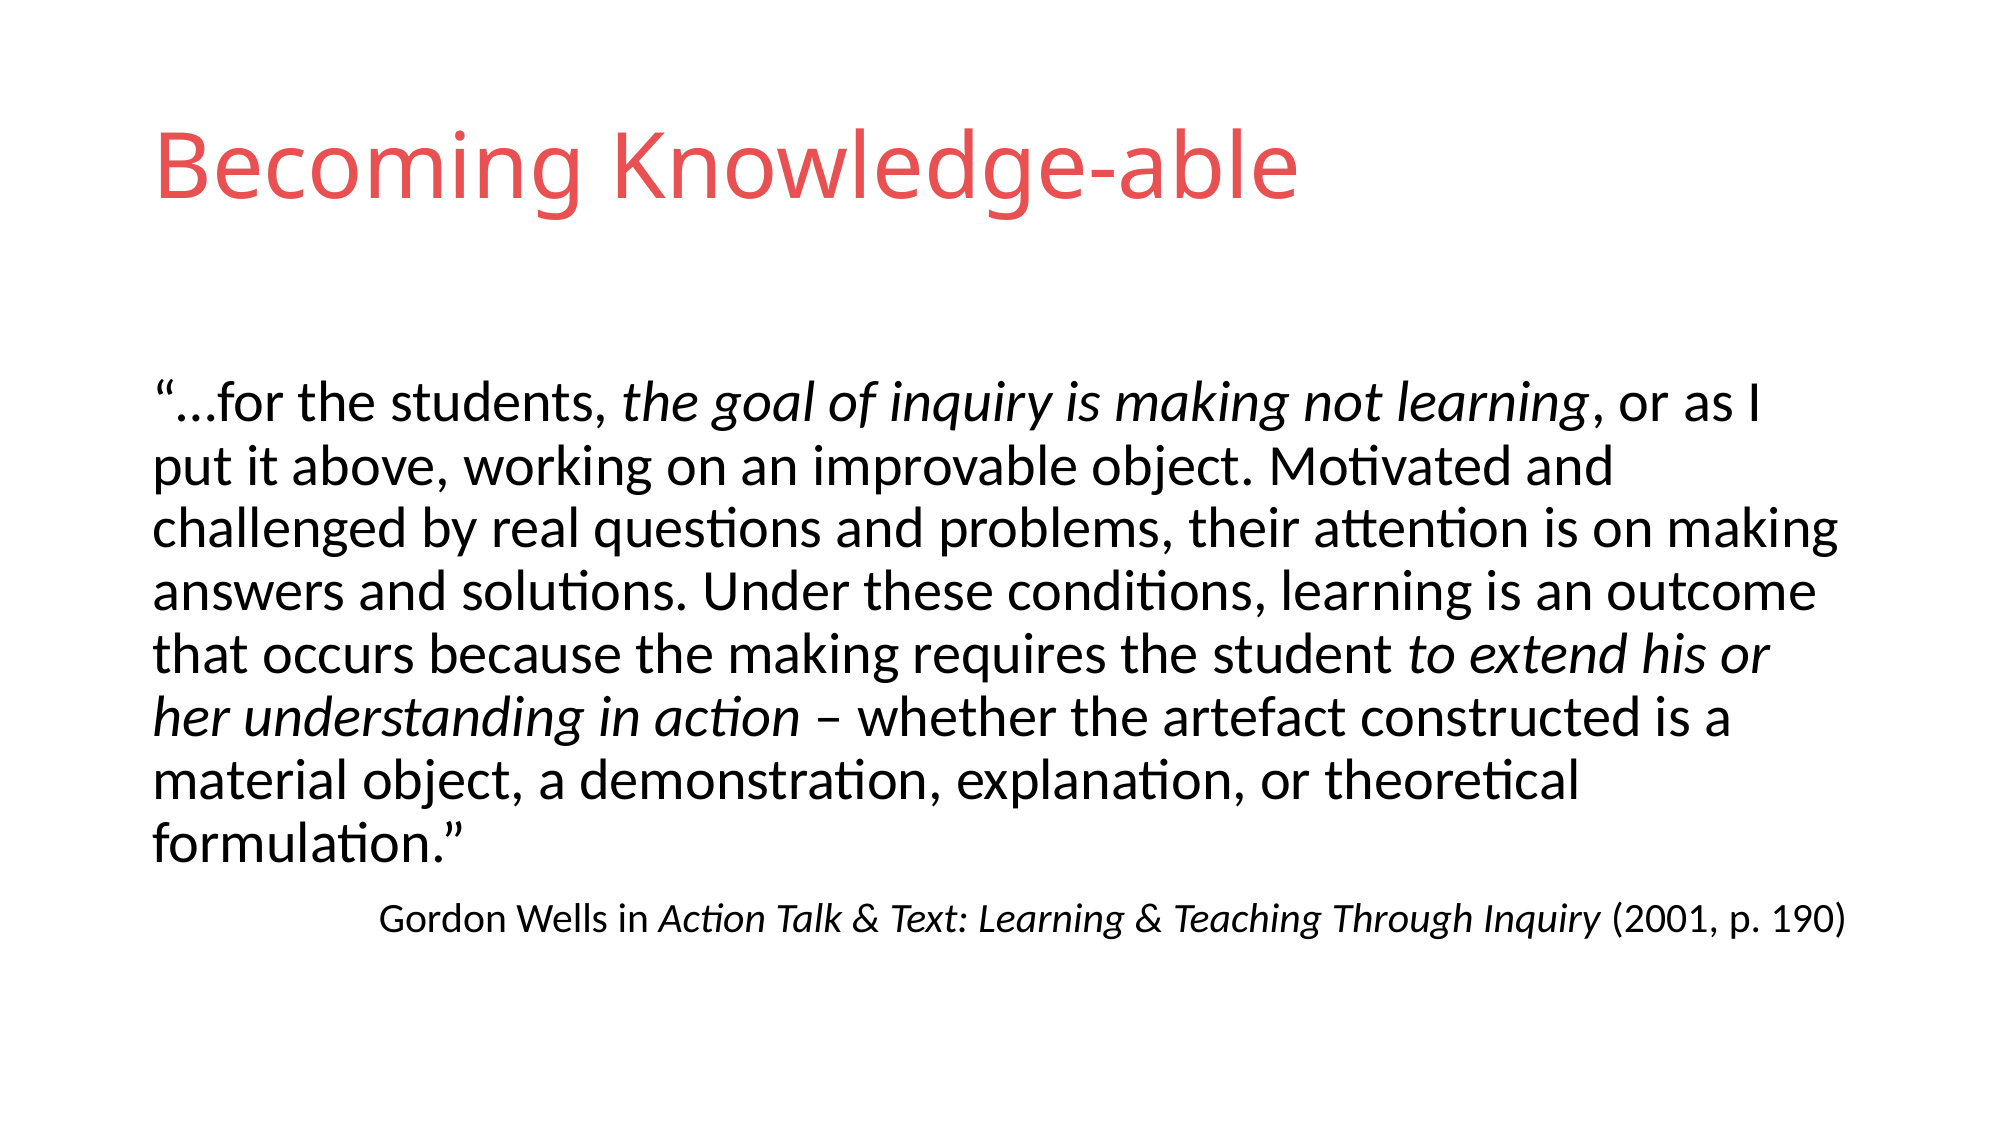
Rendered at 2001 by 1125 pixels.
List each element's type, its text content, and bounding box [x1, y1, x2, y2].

title Becoming Knowledge-able [137, 59, 1863, 278]
list “…for the students, the goal of inquiry is making not learning, or as I put it above, working on an improvable object. Motivated and challenged by real questions and problems, their attention is on making answers and solutions. Under these conditions, learning is an outcome that occurs because the making requires the student to extend his or her understanding in action – whether the artefact constructed is a material object, a demonstration, explanation, or theoretical formulation.” Gordon Wells in Action Talk & Text: Learning & Teaching Through Inquiry (2001, p. 190) [137, 299, 1863, 1014]
